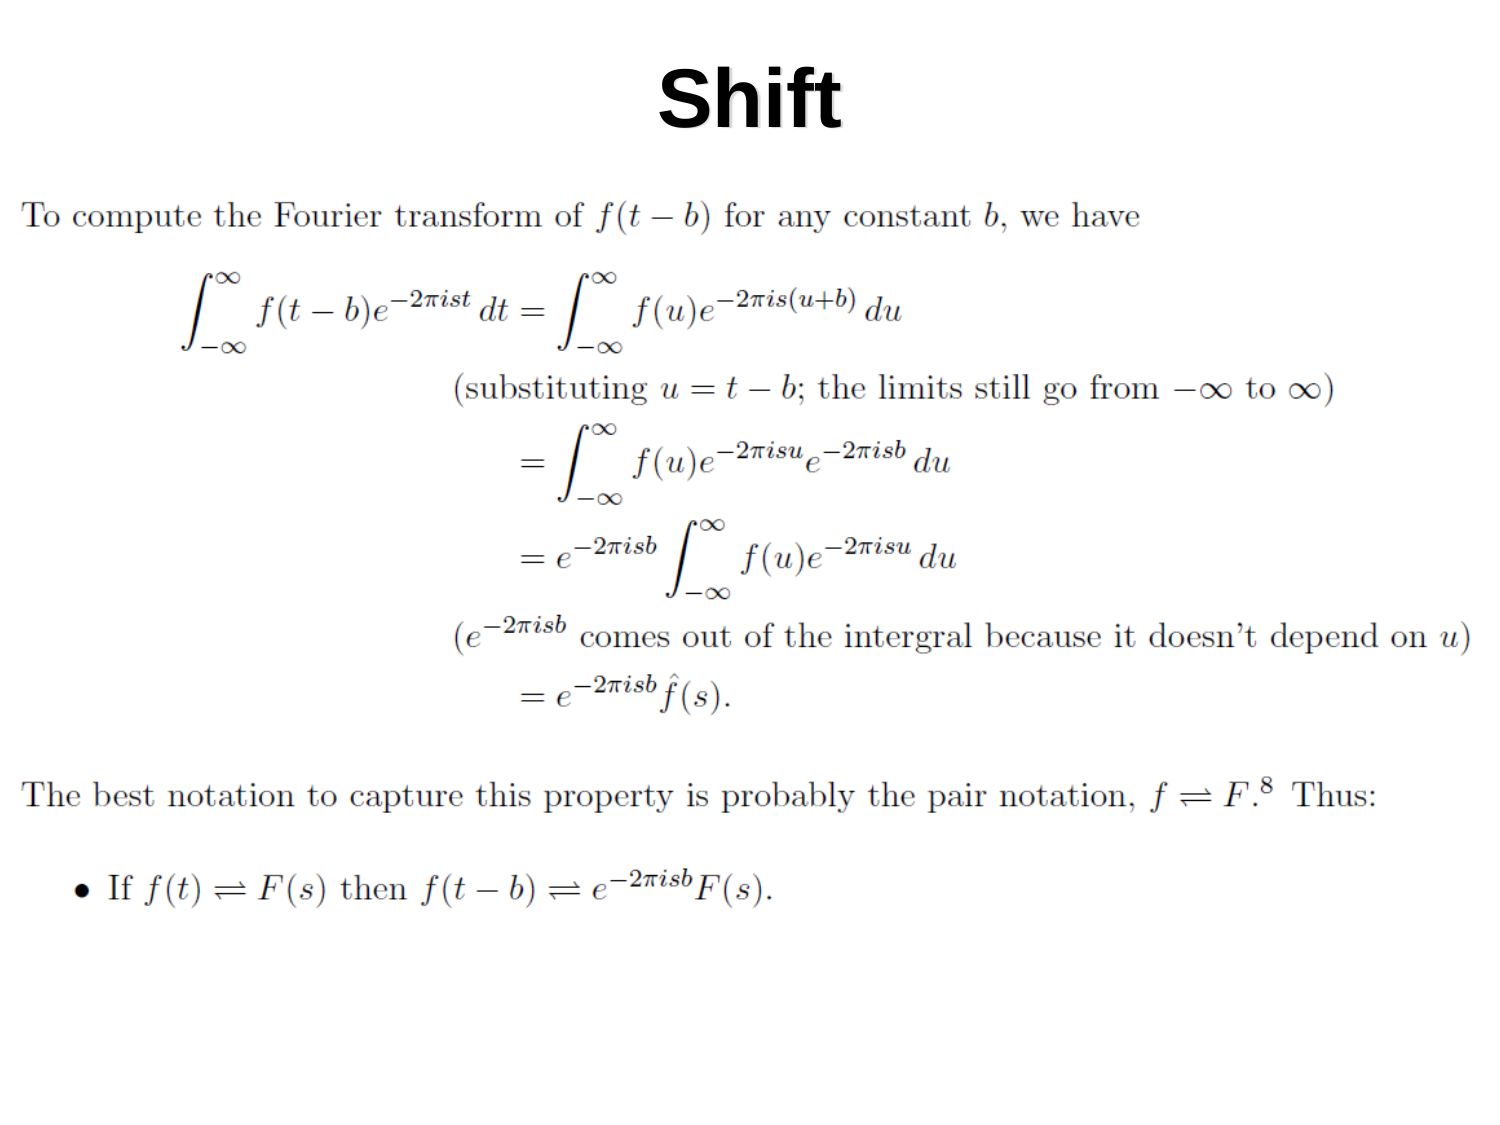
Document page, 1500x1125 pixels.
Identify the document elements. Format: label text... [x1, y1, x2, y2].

picture [0, 184, 1500, 941]
title Shift [24, 24, 1476, 163]
